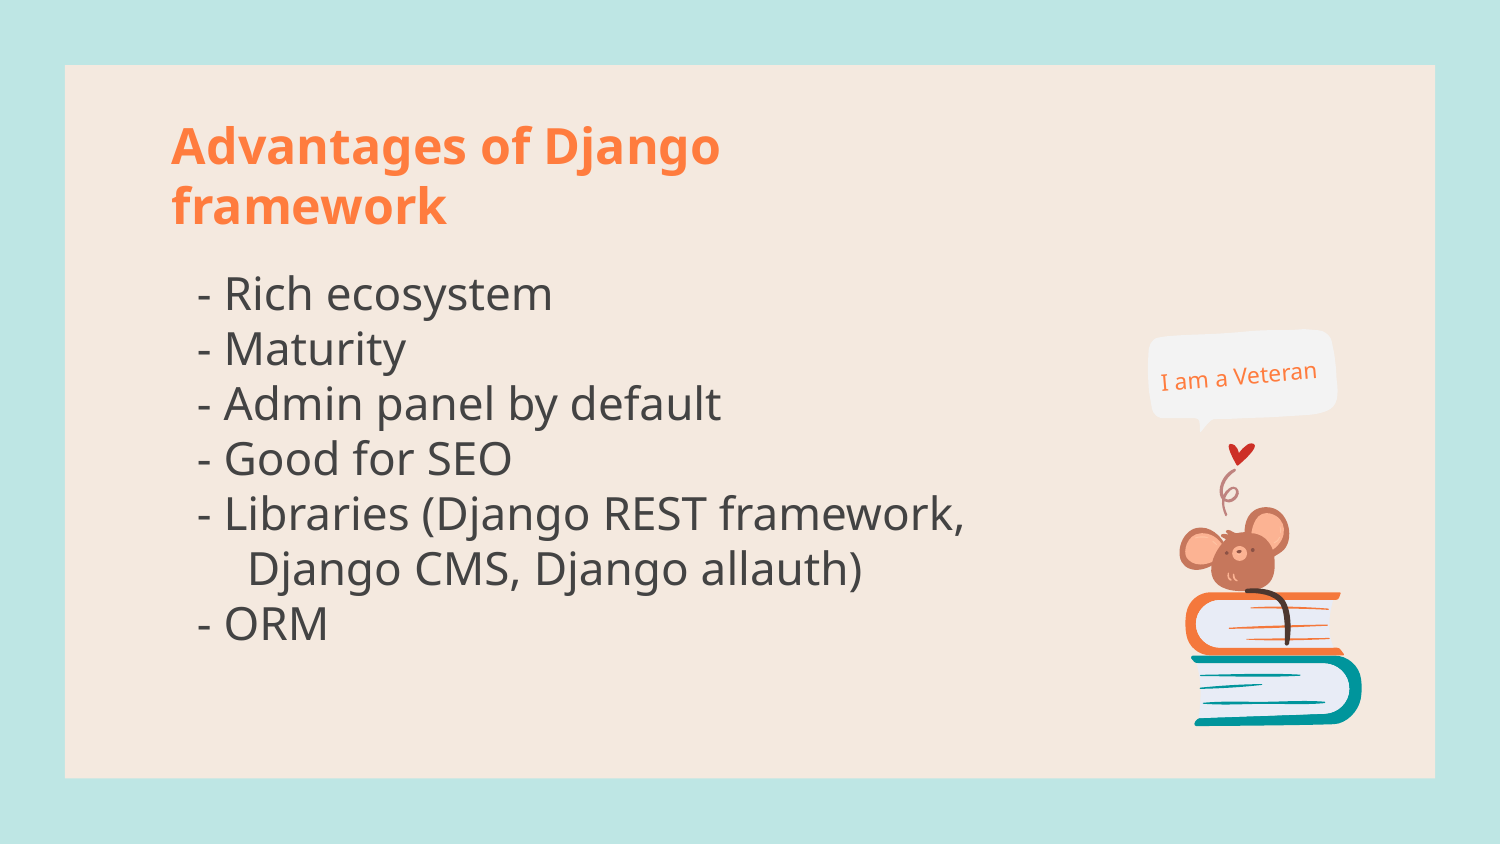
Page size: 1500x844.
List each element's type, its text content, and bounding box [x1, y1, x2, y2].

text_box [1290, 637, 1330, 641]
text_box [1251, 513, 1284, 550]
text_box [1185, 533, 1222, 565]
text_box [1195, 600, 1334, 648]
text_box [1232, 573, 1238, 582]
subtitle - Rich ecosystem - Maturity - Admin panel by default - Good for SEO - Libraries (Django REST framework, Django CMS, Django allauth) - ORM [156, 249, 1061, 656]
text_box [1219, 468, 1239, 517]
text_box [1211, 507, 1290, 592]
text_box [1140, 309, 1344, 441]
text_box [1244, 588, 1291, 646]
text_box [1228, 625, 1284, 629]
text_box [1191, 655, 1362, 727]
title Advantages of Django framework [156, 152, 940, 250]
text_box [1196, 663, 1350, 719]
text_box [1229, 449, 1254, 466]
text_box [1199, 684, 1263, 689]
text_box [1185, 592, 1344, 656]
text_box [1291, 624, 1328, 628]
text_box [1227, 572, 1232, 581]
text_box [1202, 700, 1326, 705]
text_box [1179, 527, 1223, 570]
text_box [1232, 546, 1248, 561]
text_box [1199, 673, 1301, 677]
text_box [1288, 606, 1329, 610]
